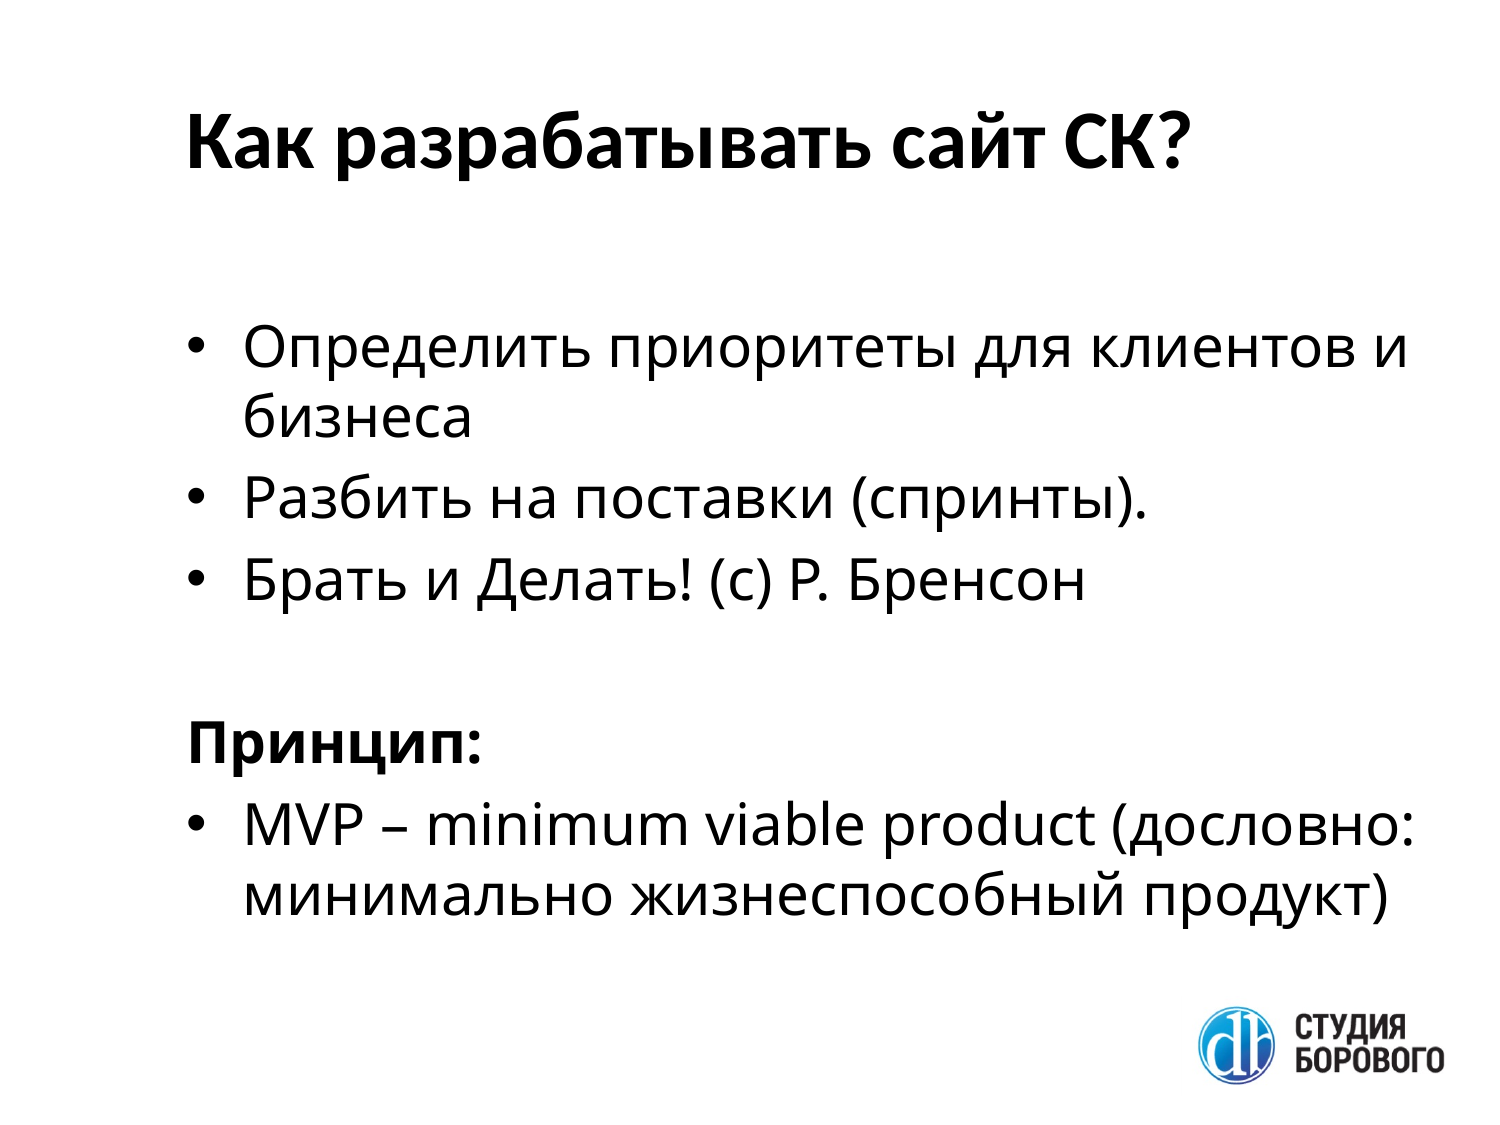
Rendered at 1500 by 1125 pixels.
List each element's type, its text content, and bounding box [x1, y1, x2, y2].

list Как разрабатывать сайт СК? [171, 78, 1376, 219]
picture [1180, 996, 1459, 1096]
title [75, 45, 1425, 233]
text_box Определить приоритеты для клиентов и бизнеса Разбить на поставки (спринты). Брать и Делать! (с) Р. Бренсон Принцип: MVP – minimum viable product (дословно: минимально жизнеспособный продукт) [171, 219, 1459, 1094]
